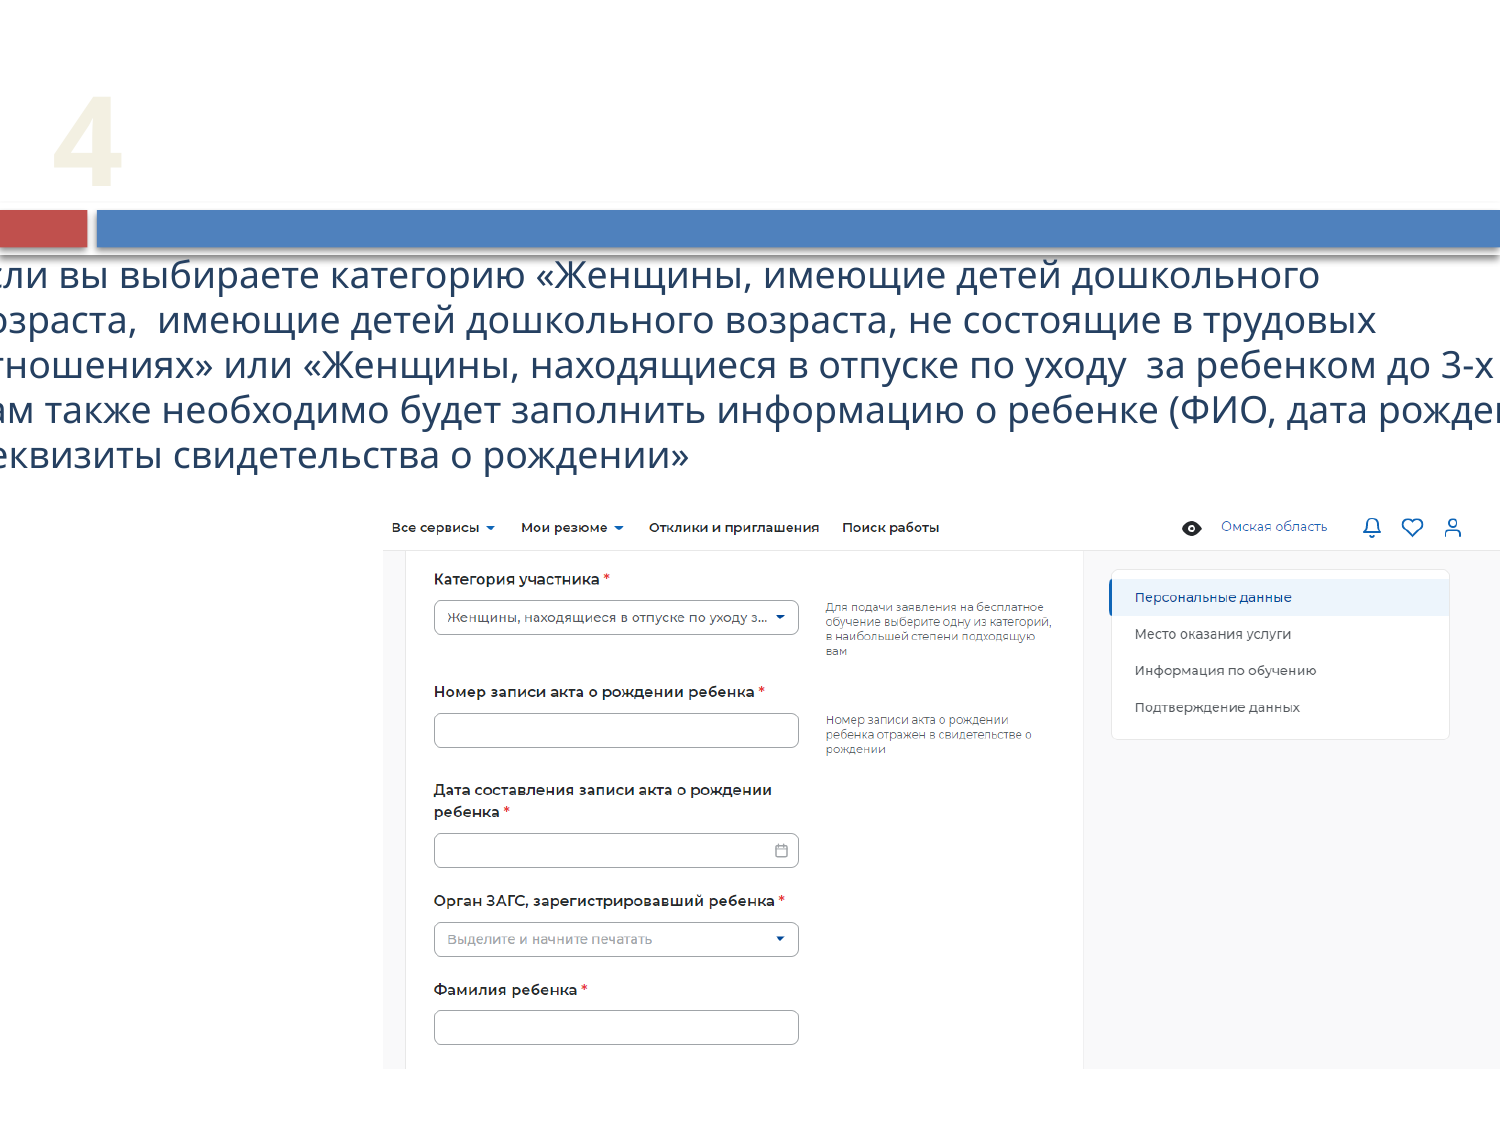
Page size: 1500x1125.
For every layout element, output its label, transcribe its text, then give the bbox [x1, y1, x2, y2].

picture [383, 508, 1500, 1070]
text_box Если вы выбираете категорию «Женщины, имеющие детей дошкольного возраста, имеющие детей дошкольного возраста, не состоящие в трудовых отношениях» или «Женщины, находящиеся в отпуске по уходу за ребенком до 3-х лет» вам также необходимо будет заполнить информацию о ребенке (ФИО, дата рождения реквизиты свидетельства о рождении» [0, 243, 1500, 484]
text_box 4 [37, 54, 139, 220]
